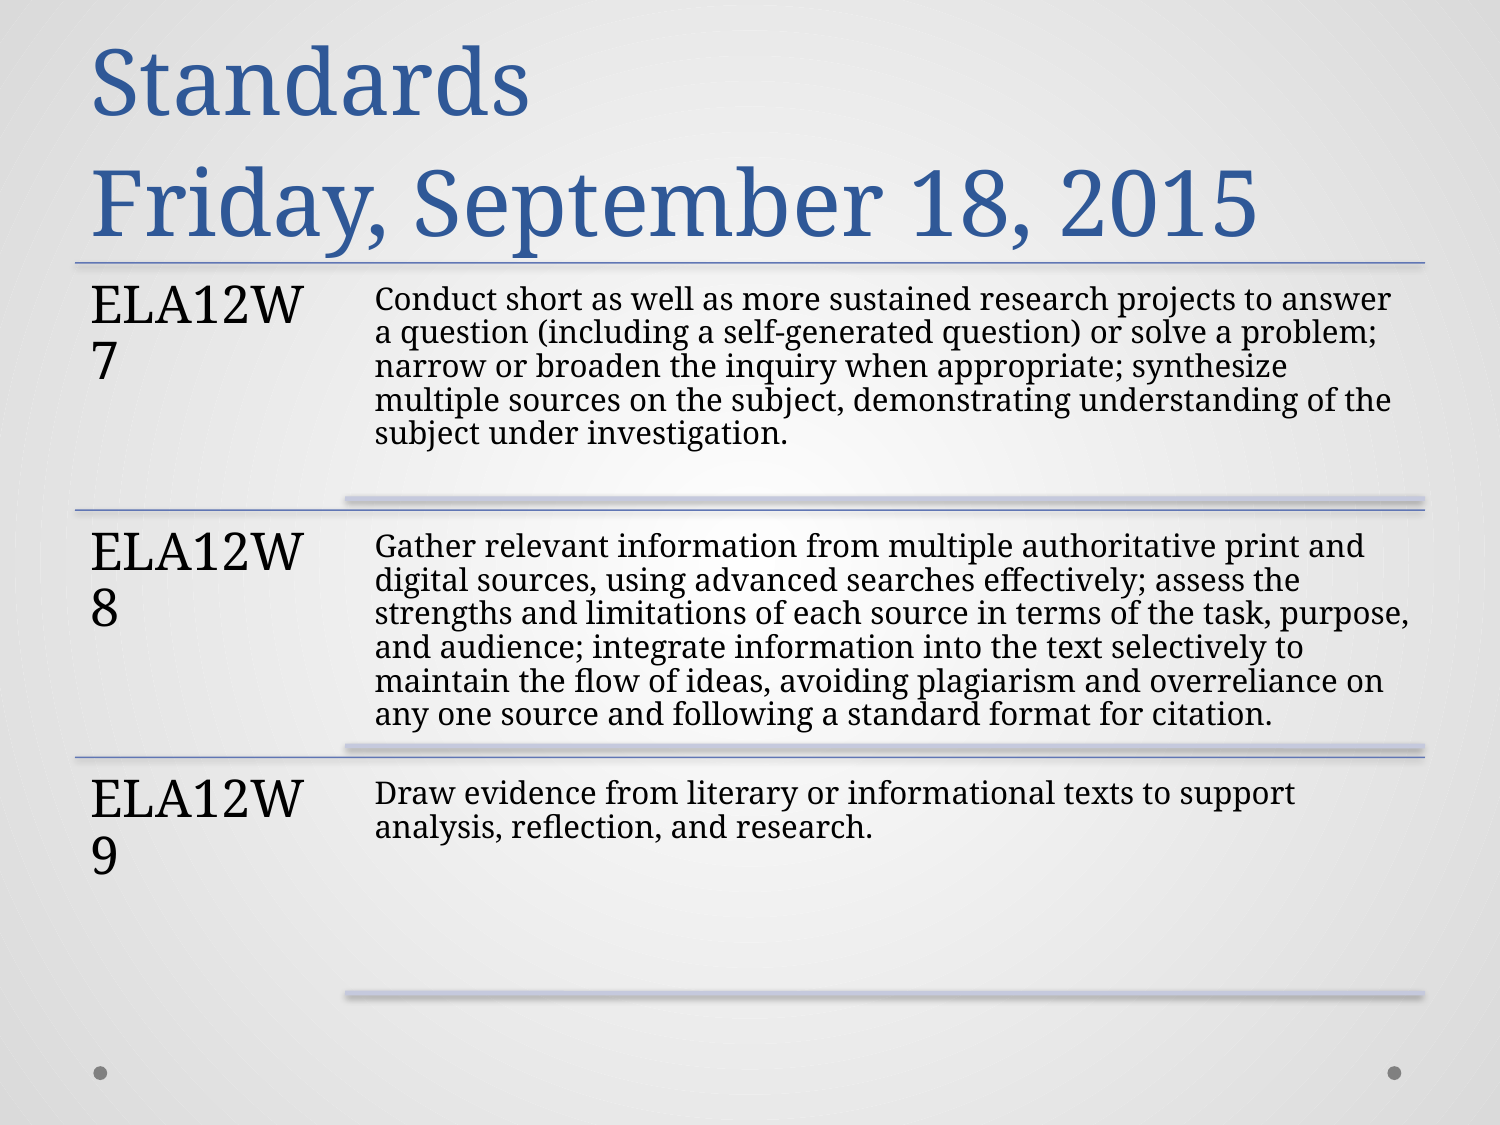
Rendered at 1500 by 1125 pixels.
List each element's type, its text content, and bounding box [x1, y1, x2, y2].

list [74, 262, 1426, 1006]
title Standards Friday, September 18, 2015 [75, 0, 1425, 261]
